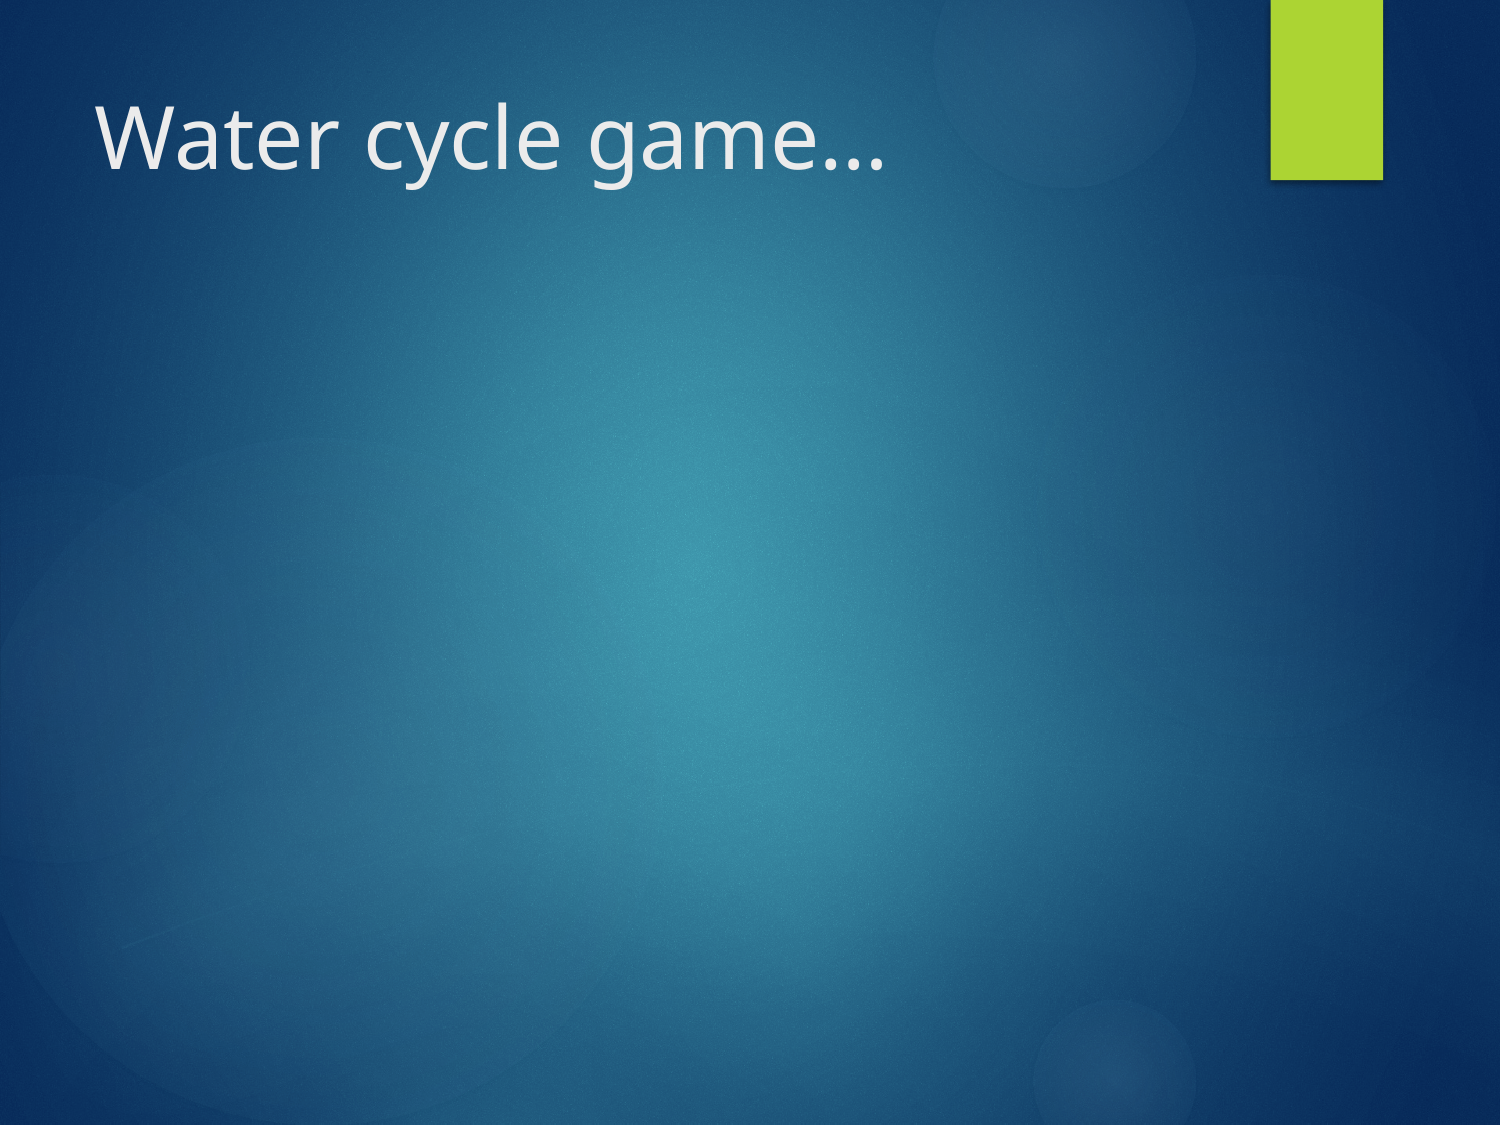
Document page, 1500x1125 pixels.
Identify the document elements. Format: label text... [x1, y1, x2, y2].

title Water cycle game… [79, 74, 1237, 304]
